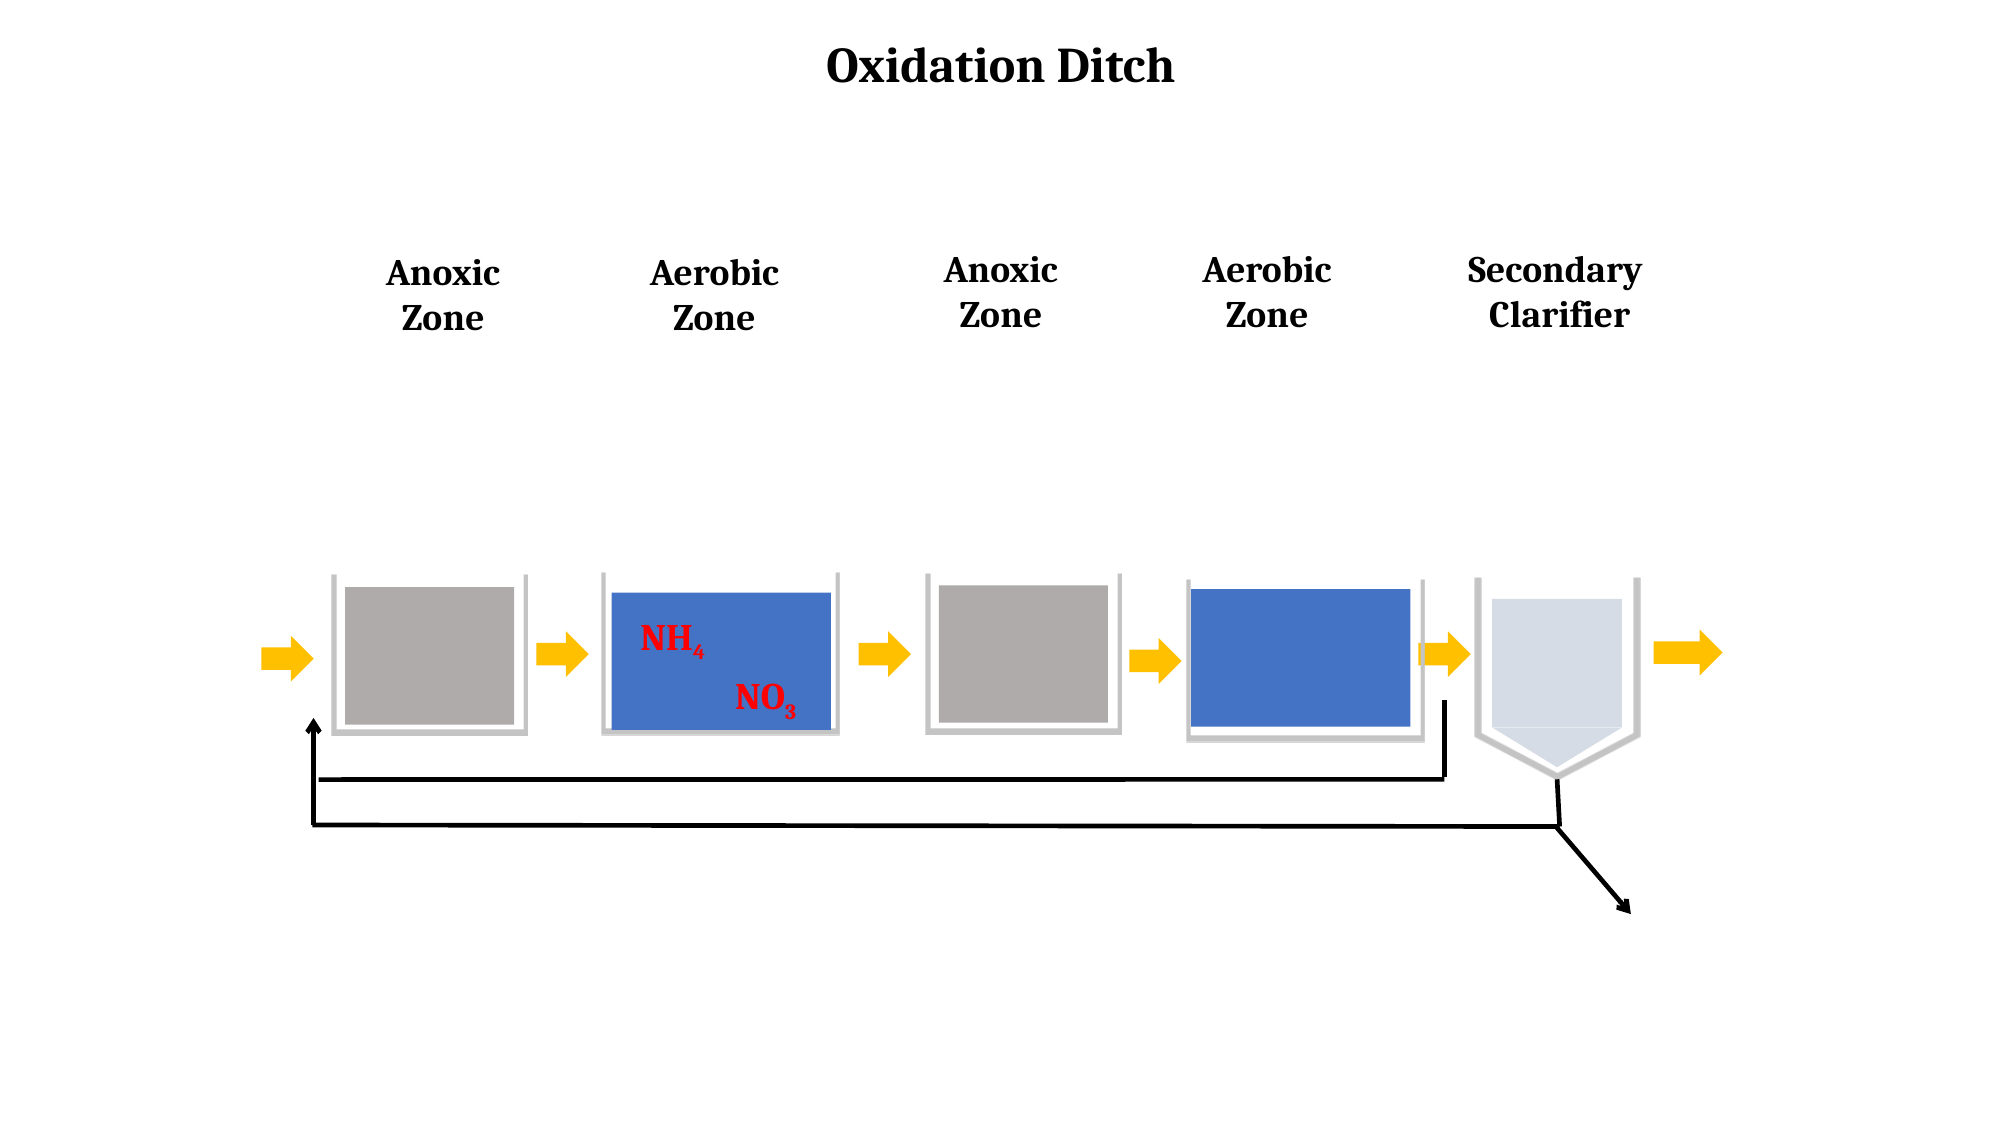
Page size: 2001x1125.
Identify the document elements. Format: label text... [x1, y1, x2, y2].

picture [331, 574, 528, 736]
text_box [1492, 598, 1622, 768]
text_box Anoxic Zone [336, 240, 550, 345]
picture [925, 573, 1122, 735]
text_box Oxidation Ditch [414, 24, 1588, 100]
text_box Secondary Clarifier [1444, 237, 1675, 342]
text_box [261, 635, 314, 682]
text_box [1425, 631, 1471, 678]
picture [600, 572, 840, 736]
picture [1185, 579, 1425, 743]
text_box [1549, 832, 1638, 908]
text_box Aerobic Zone [598, 240, 831, 345]
text_box Anoxic Zone [884, 237, 1118, 342]
picture [1473, 577, 1641, 780]
text_box [858, 631, 911, 677]
text_box [1653, 629, 1723, 676]
text_box Aerobic Zone [1150, 237, 1384, 342]
text_box [1129, 638, 1182, 684]
text_box [536, 631, 589, 677]
